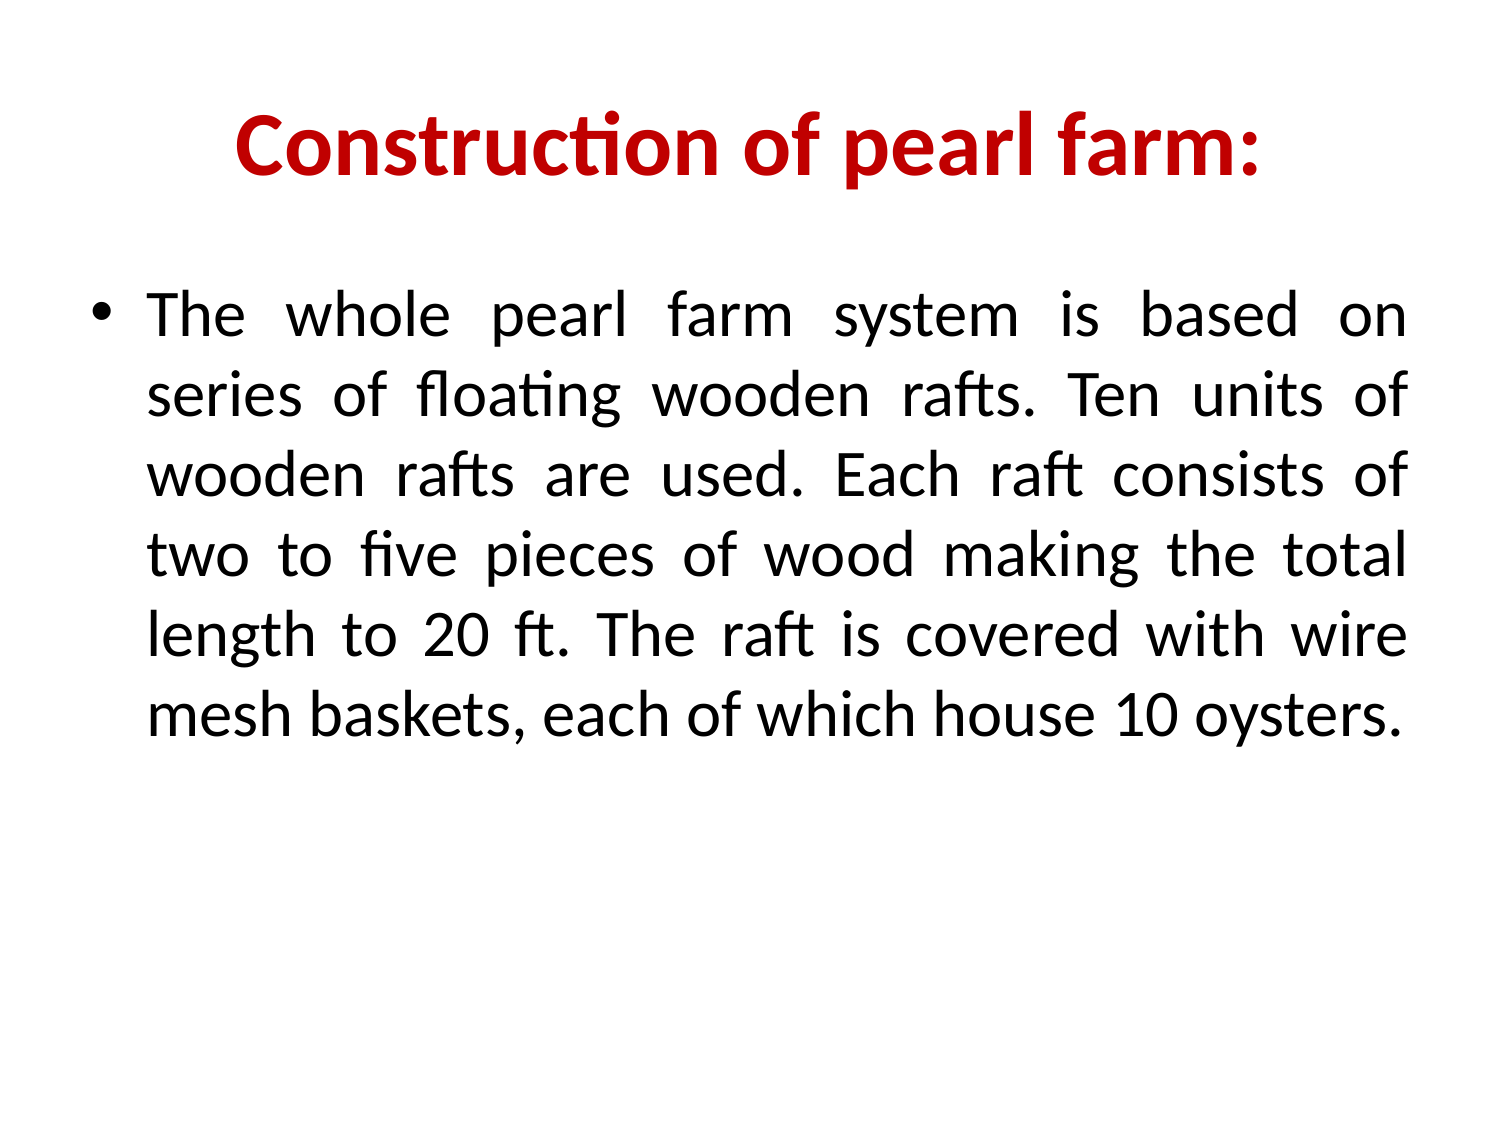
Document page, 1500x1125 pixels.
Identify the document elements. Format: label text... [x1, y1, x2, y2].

title Construction of pearl farm: [75, 45, 1425, 233]
list The whole pearl farm system is based on series of floating wooden rafts. Ten units of wooden rafts are used. Each raft consists of two to five pieces of wood making the total length to 20 ft. The raft is covered with wire mesh baskets, each of which house 10 oysters. [75, 262, 1425, 1005]
